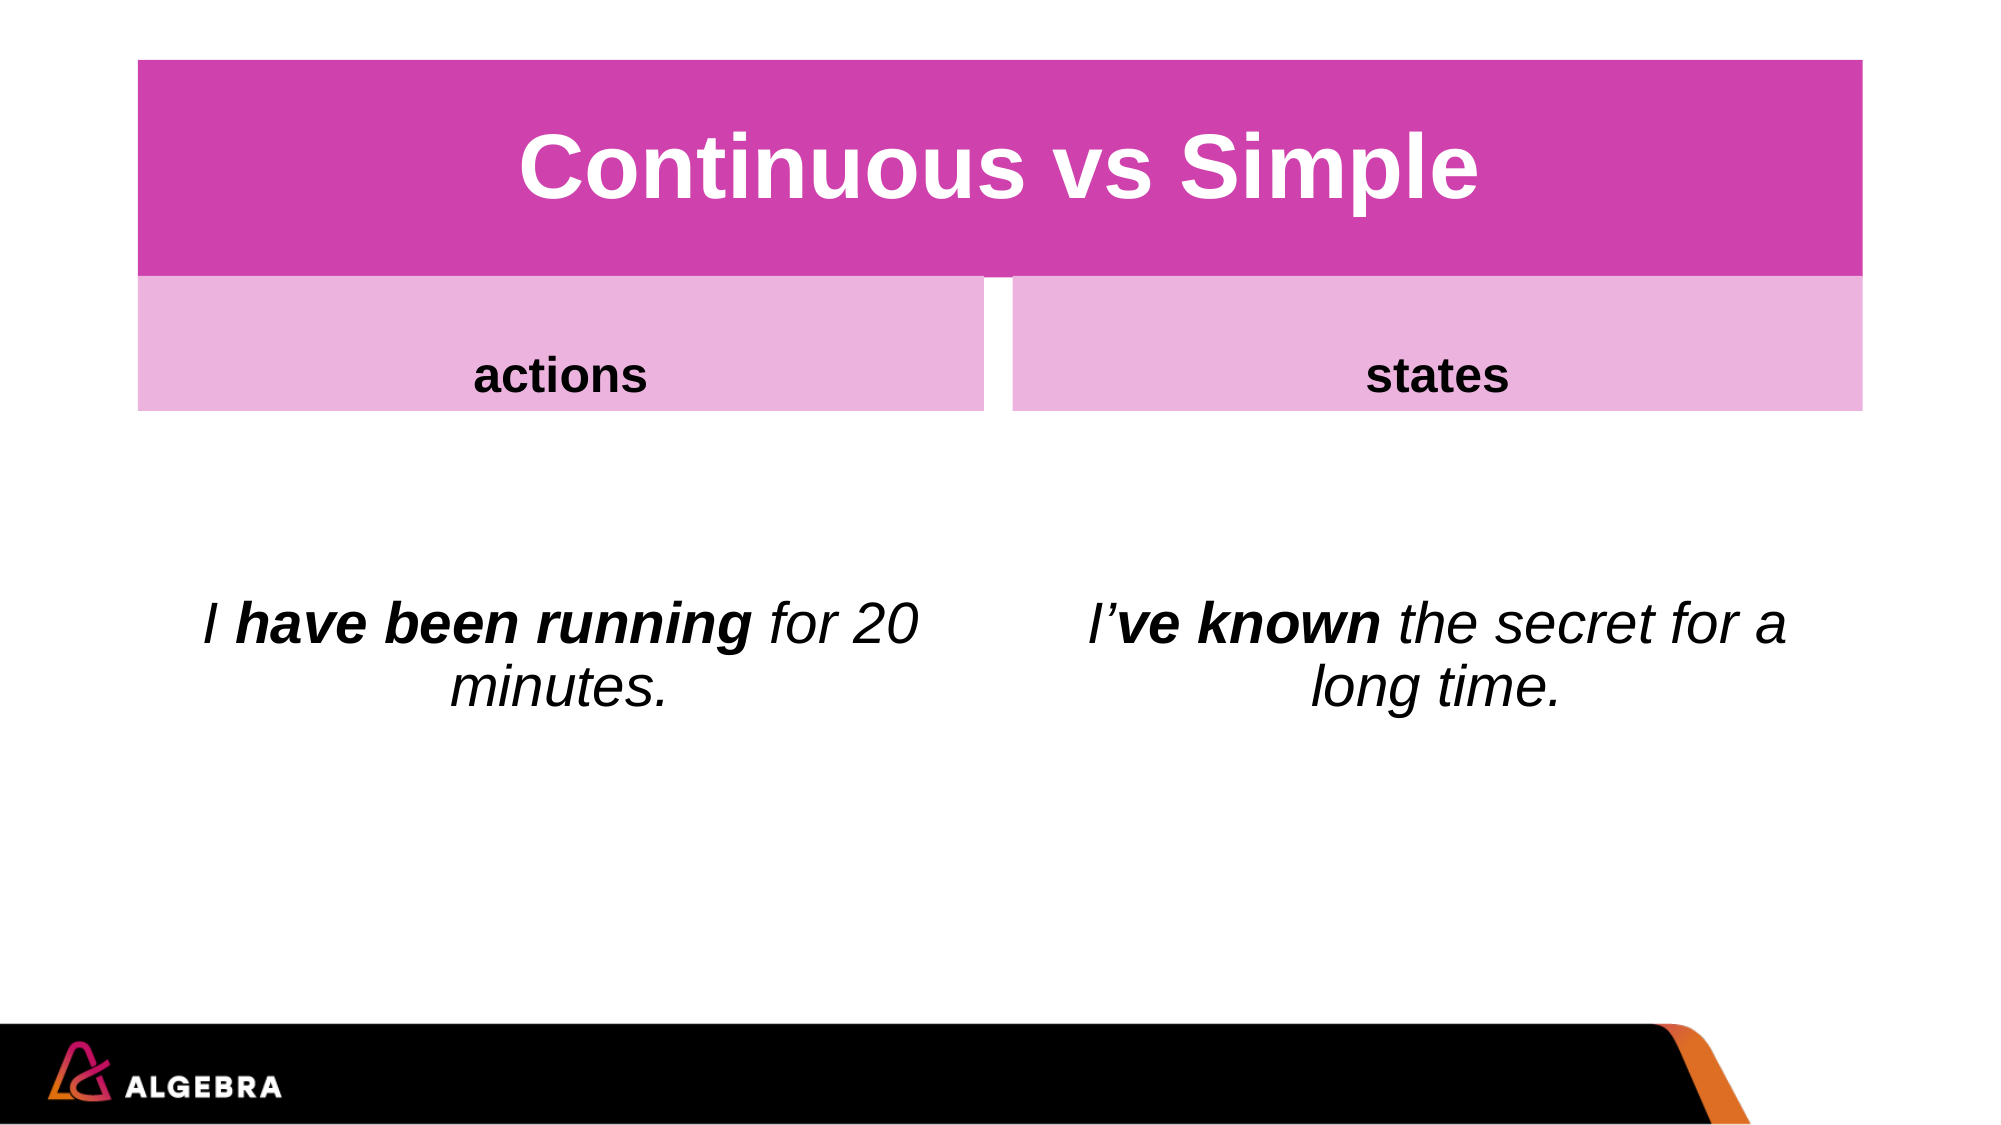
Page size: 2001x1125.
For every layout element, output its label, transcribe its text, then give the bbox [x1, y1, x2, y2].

title Continuous vs Simple [137, 59, 1863, 278]
list I have been running for 20 minutes. [137, 410, 984, 1016]
list actions [137, 275, 984, 410]
picture [0, 1023, 1958, 1125]
list I’ve known the secret for a long time. [1012, 410, 1863, 1016]
list states [1012, 275, 1863, 410]
